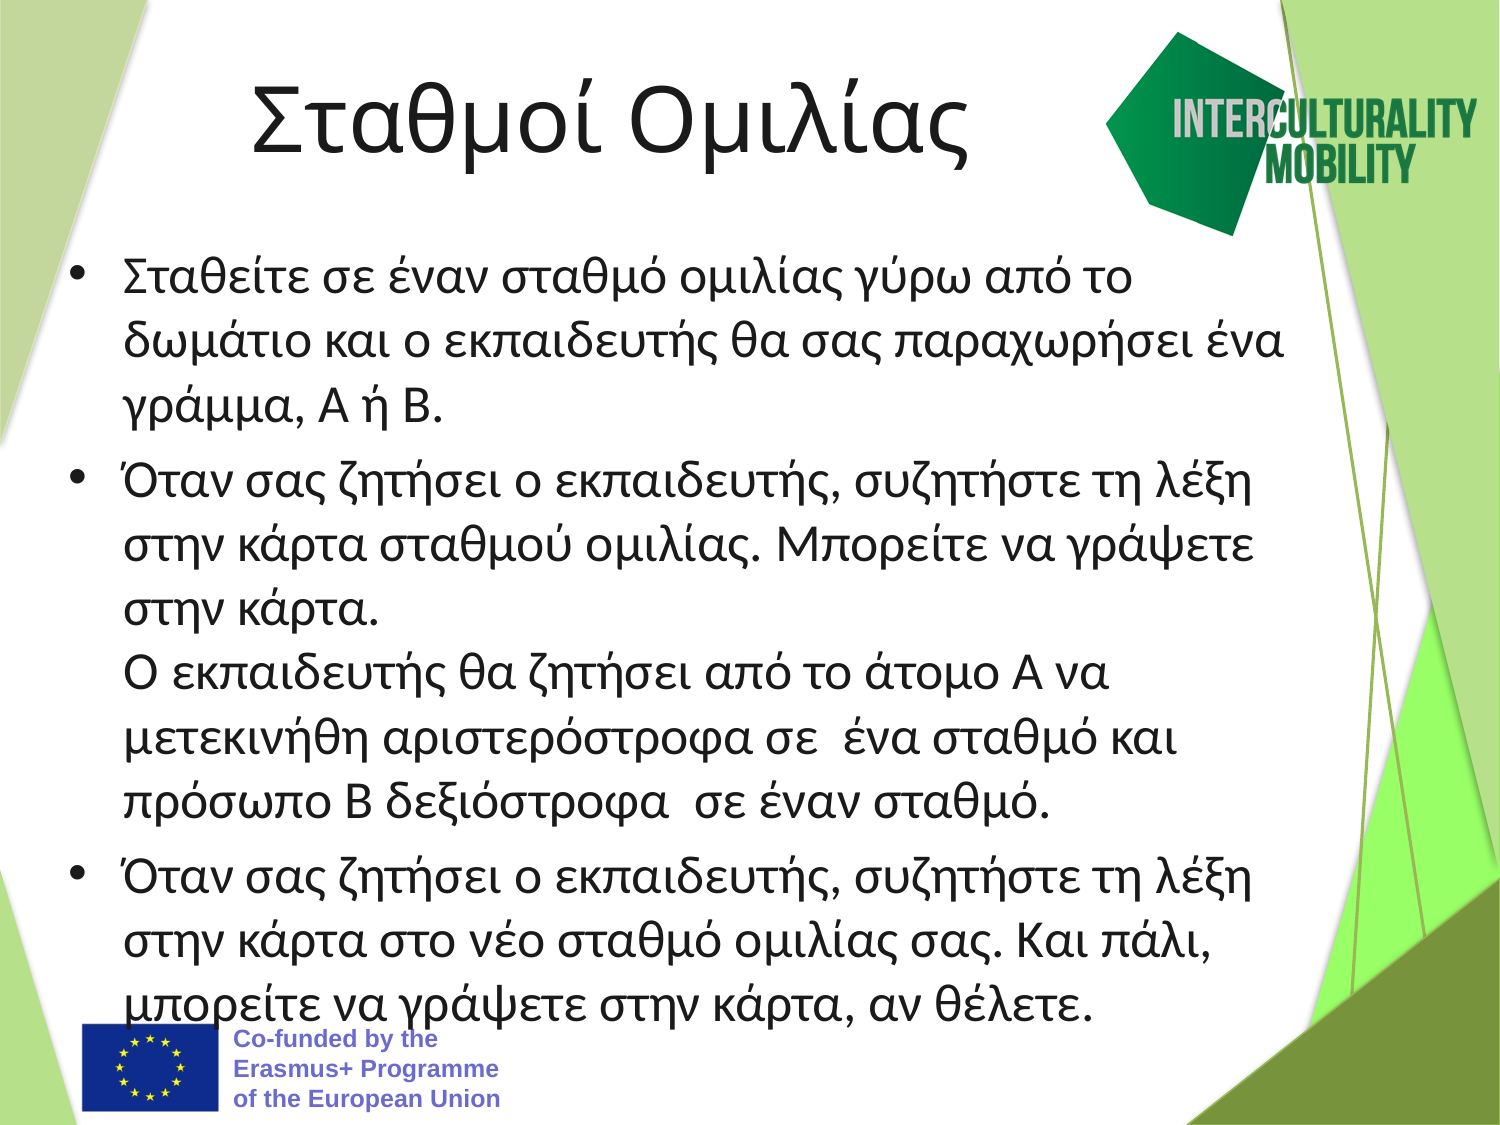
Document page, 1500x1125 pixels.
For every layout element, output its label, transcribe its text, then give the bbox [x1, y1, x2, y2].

picture [238, 1096, 243, 1105]
picture [54, 1047, 243, 1125]
title Σταθμοί Ομιλίας [0, 0, 1223, 233]
picture [1223, 30, 1477, 237]
list Σταθείτε σε έναν σταθμό ομιλίας γύρω από το δωμάτιο και ο εκπαιδευτής θα σας παραχωρήσει ένα γράμμα, Α ή Β. Όταν σας ζητήσει ο εκπαιδευτής, συζητήστε τη λέξη στην κάρτα σταθμού ομιλίας. Μπορείτε να γράψετε στην κάρτα. Ο εκπαιδευτής θα ζητήσει από το άτομο Α να μετεκινήθη αριστερόστροφα σε ένα σταθμό και πρόσωπο Β δεξιόστροφα σε έναν σταθμό. Όταν σας ζητήσει ο εκπαιδευτής, συζητήστε τη λέξη στην κάρτα στο νέο σταθμό ομιλίας σας. Και πάλι, μπορείτε να γράψετε στην κάρτα, αν θέλετε. [53, 232, 1329, 1047]
